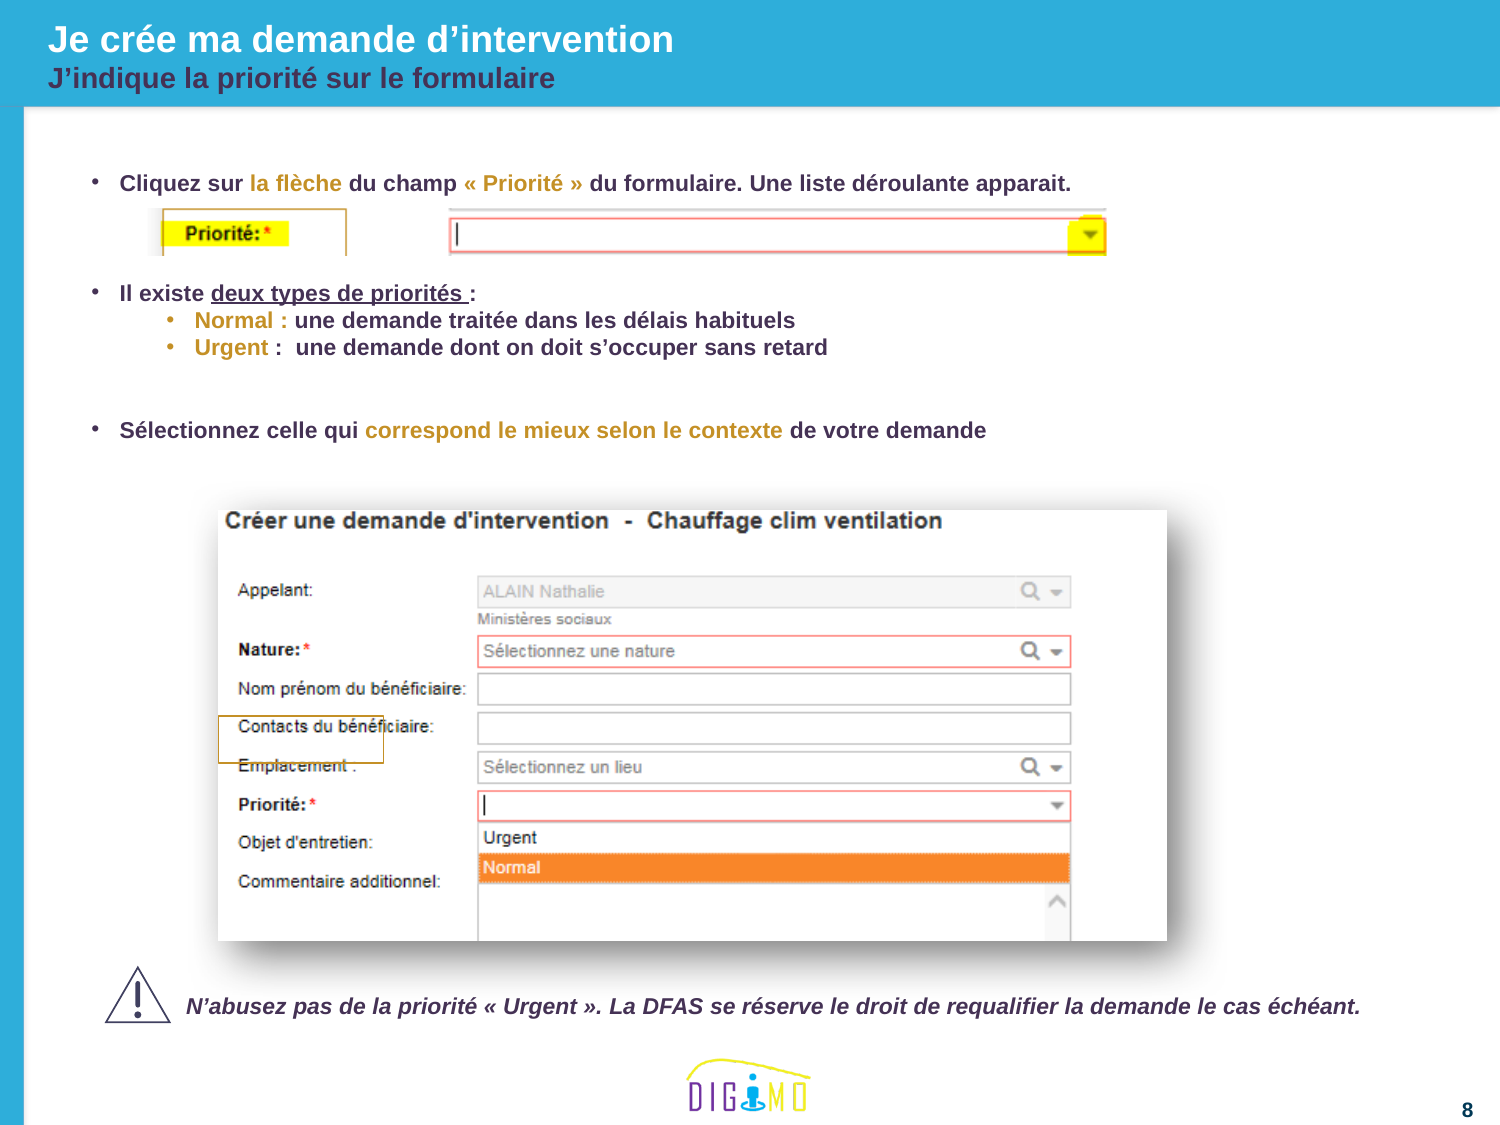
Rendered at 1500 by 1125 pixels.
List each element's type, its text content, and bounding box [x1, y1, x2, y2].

text_box Je crée ma demande d’intervention J’indique la priorité sur le formulaire [33, 7, 1392, 102]
text_box N’abusez pas de la priorité « Urgent ». La DFAS se réserve le droit de requalifier la demande le cas échéant. [171, 983, 1400, 1027]
text_box Cliquez sur la flèche du champ « Priorité » du formulaire. Une liste déroulante apparait. Il existe deux types de priorités : Normal : une demande traitée dans les délais habituels Urgent : une demande dont on doit s’occuper sans retard Sélectionnez celle qui correspond le mieux selon le contexte de votre demande [76, 160, 1197, 451]
picture [218, 510, 1168, 941]
picture [643, 1058, 857, 1125]
text_box [102, 963, 171, 1026]
picture [147, 207, 1147, 256]
